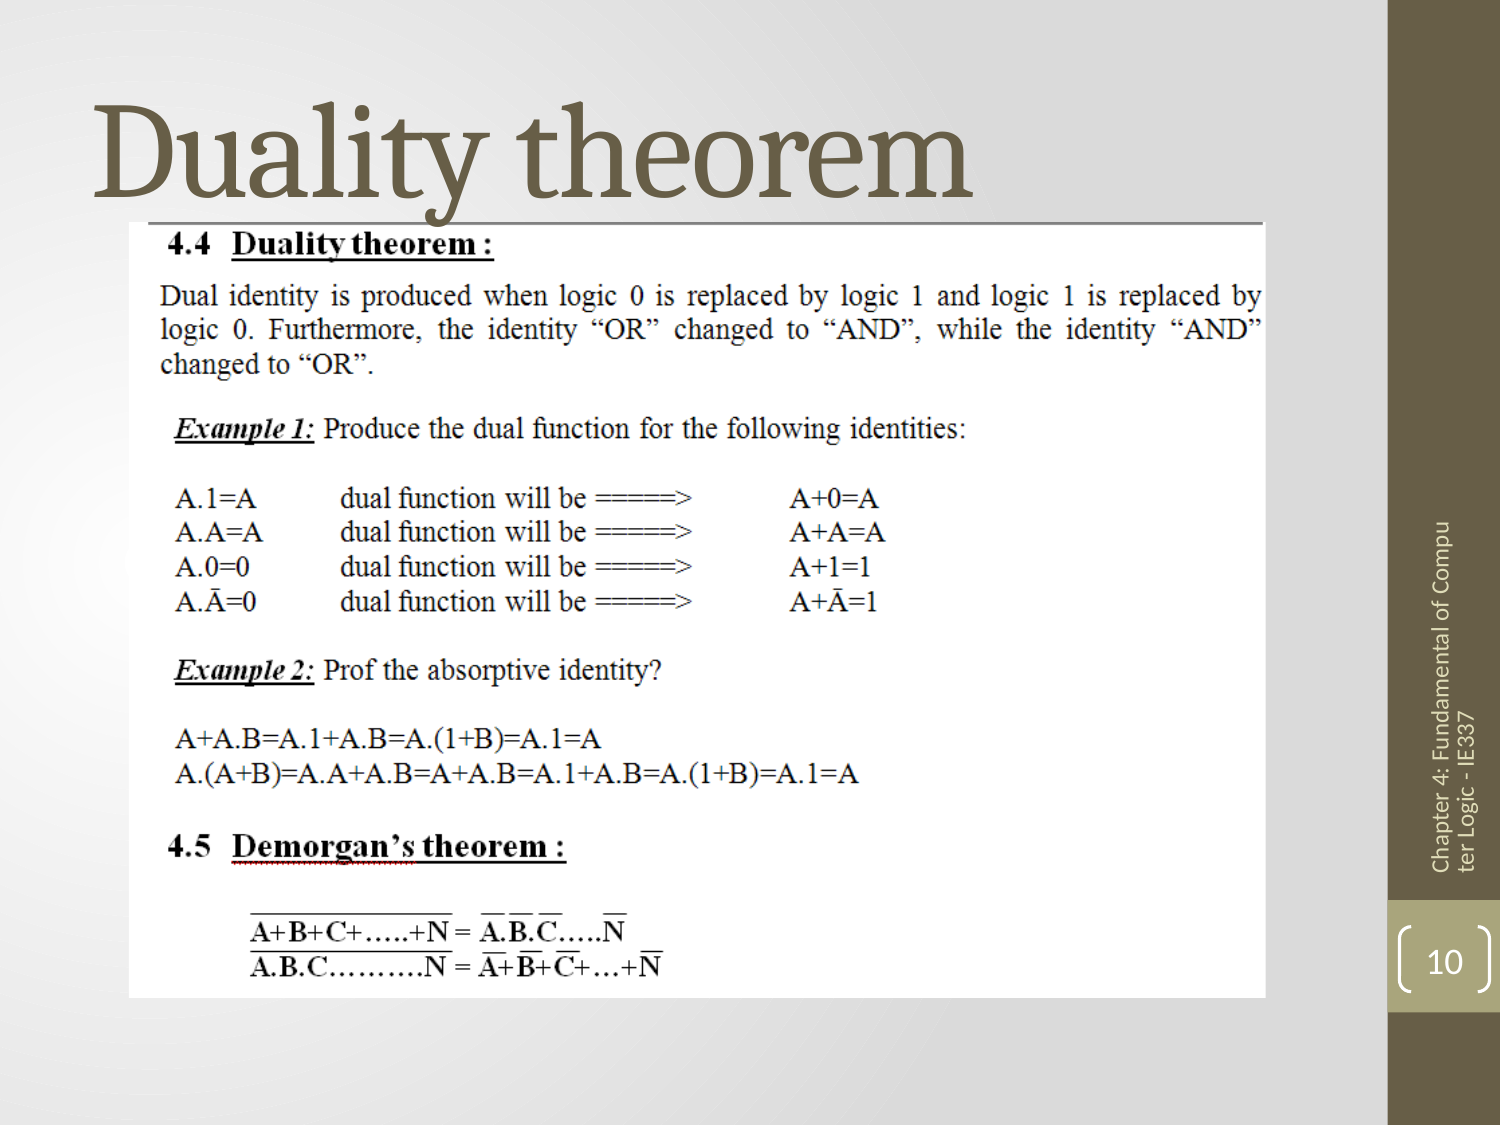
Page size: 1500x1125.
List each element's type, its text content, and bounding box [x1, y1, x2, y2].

footer Chapter 4: Fundamental of Computer Logic - IE337 [1408, 500, 1469, 889]
text_box Duality theorem [75, 45, 1325, 233]
slide_number 10 [1397, 925, 1492, 994]
picture [128, 222, 1267, 998]
